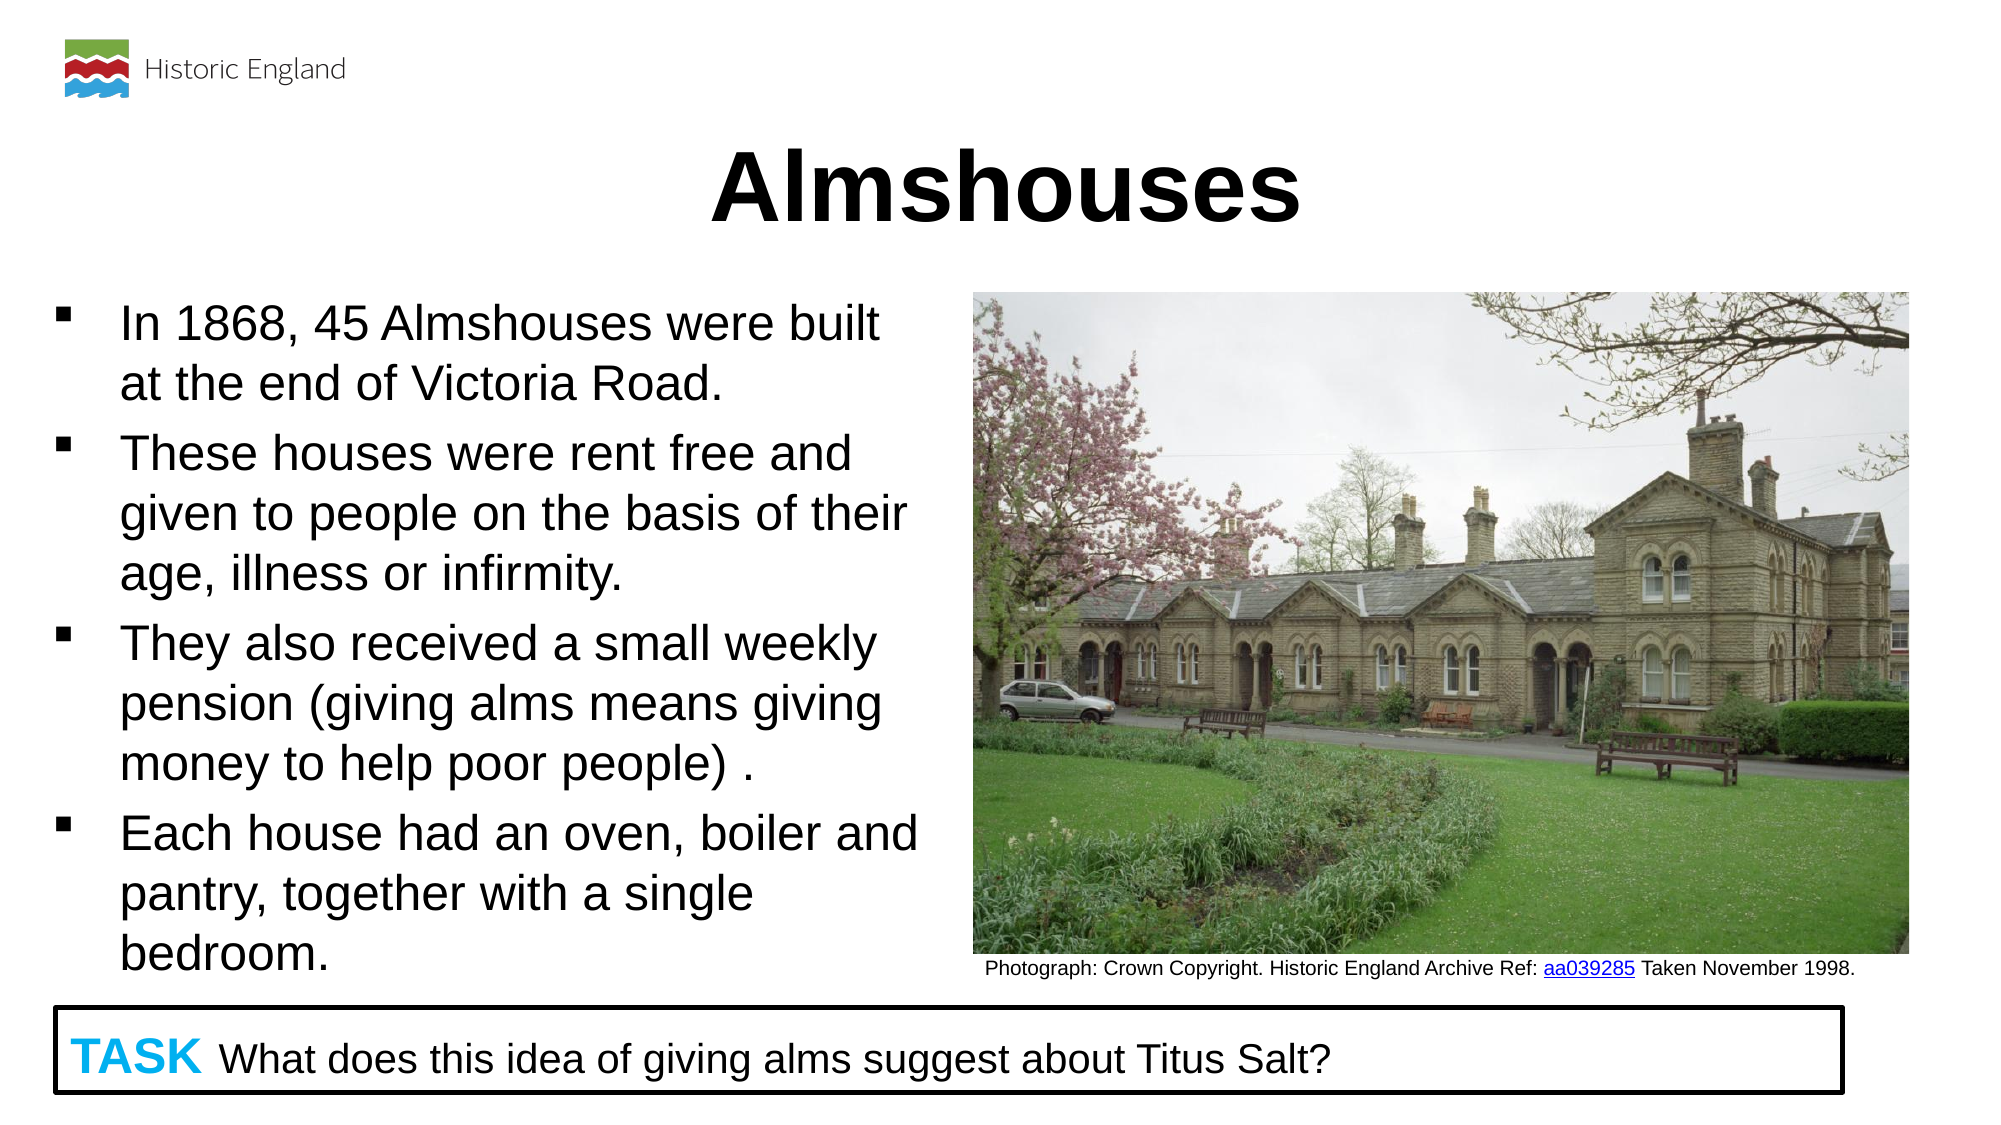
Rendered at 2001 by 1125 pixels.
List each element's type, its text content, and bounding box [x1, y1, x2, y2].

text_box Almshouses [65, 102, 1924, 261]
text_box Photograph: Crown Copyright. Historic England Archive Ref: aa039285 Taken November 1998. [970, 961, 1871, 987]
text_box TASK What does this idea of giving alms suggest about Titus Salt? [55, 1007, 1843, 1093]
list In 1868, 45 Almshouses were built at the end of Victoria Road. These houses were rent free and given to people on the basis of their age, illness or infirmity. They also received a small weekly pension (giving alms means giving money to help poor people) . Each house had an oven, boiler and pantry, together with a single bedroom. [37, 282, 950, 1068]
picture [972, 292, 1910, 954]
